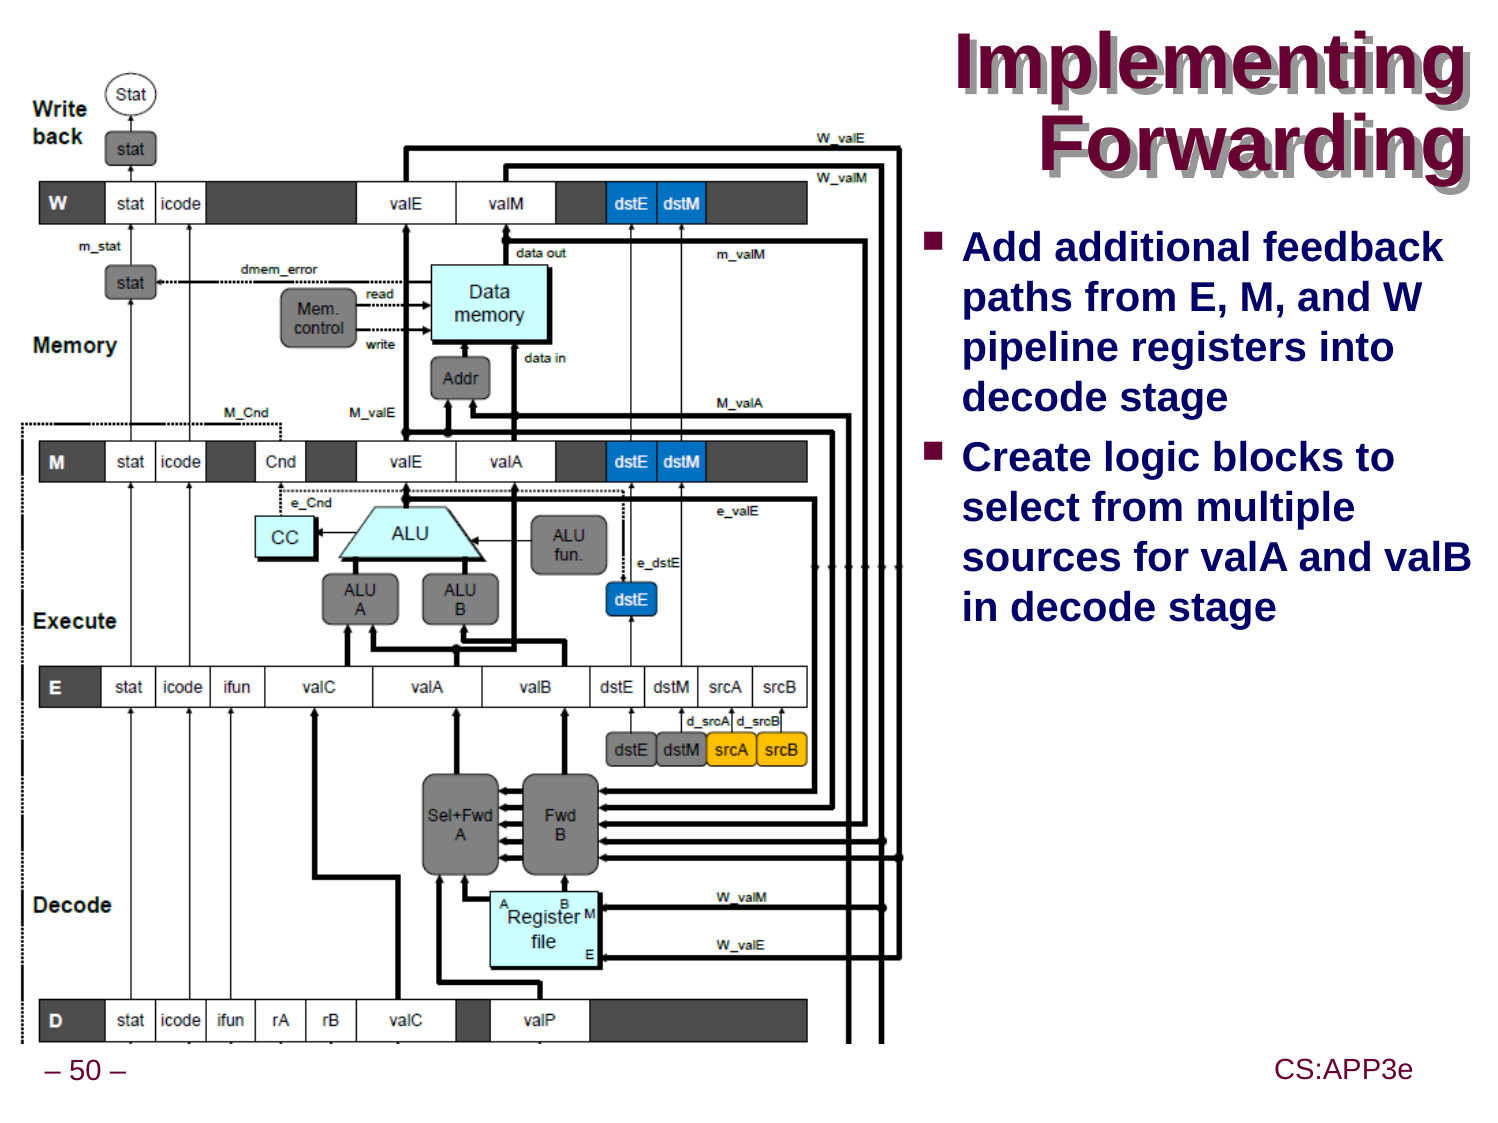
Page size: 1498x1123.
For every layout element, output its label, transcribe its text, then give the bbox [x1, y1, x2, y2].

list Add additional feedback paths from E, M, and W pipeline registers into decode stage Create logic blocks to select from multiple sources for valA and valB in decode stage [824, 212, 1498, 1056]
picture [0, 61, 909, 1044]
title Implementing Forwarding [874, 12, 1470, 198]
